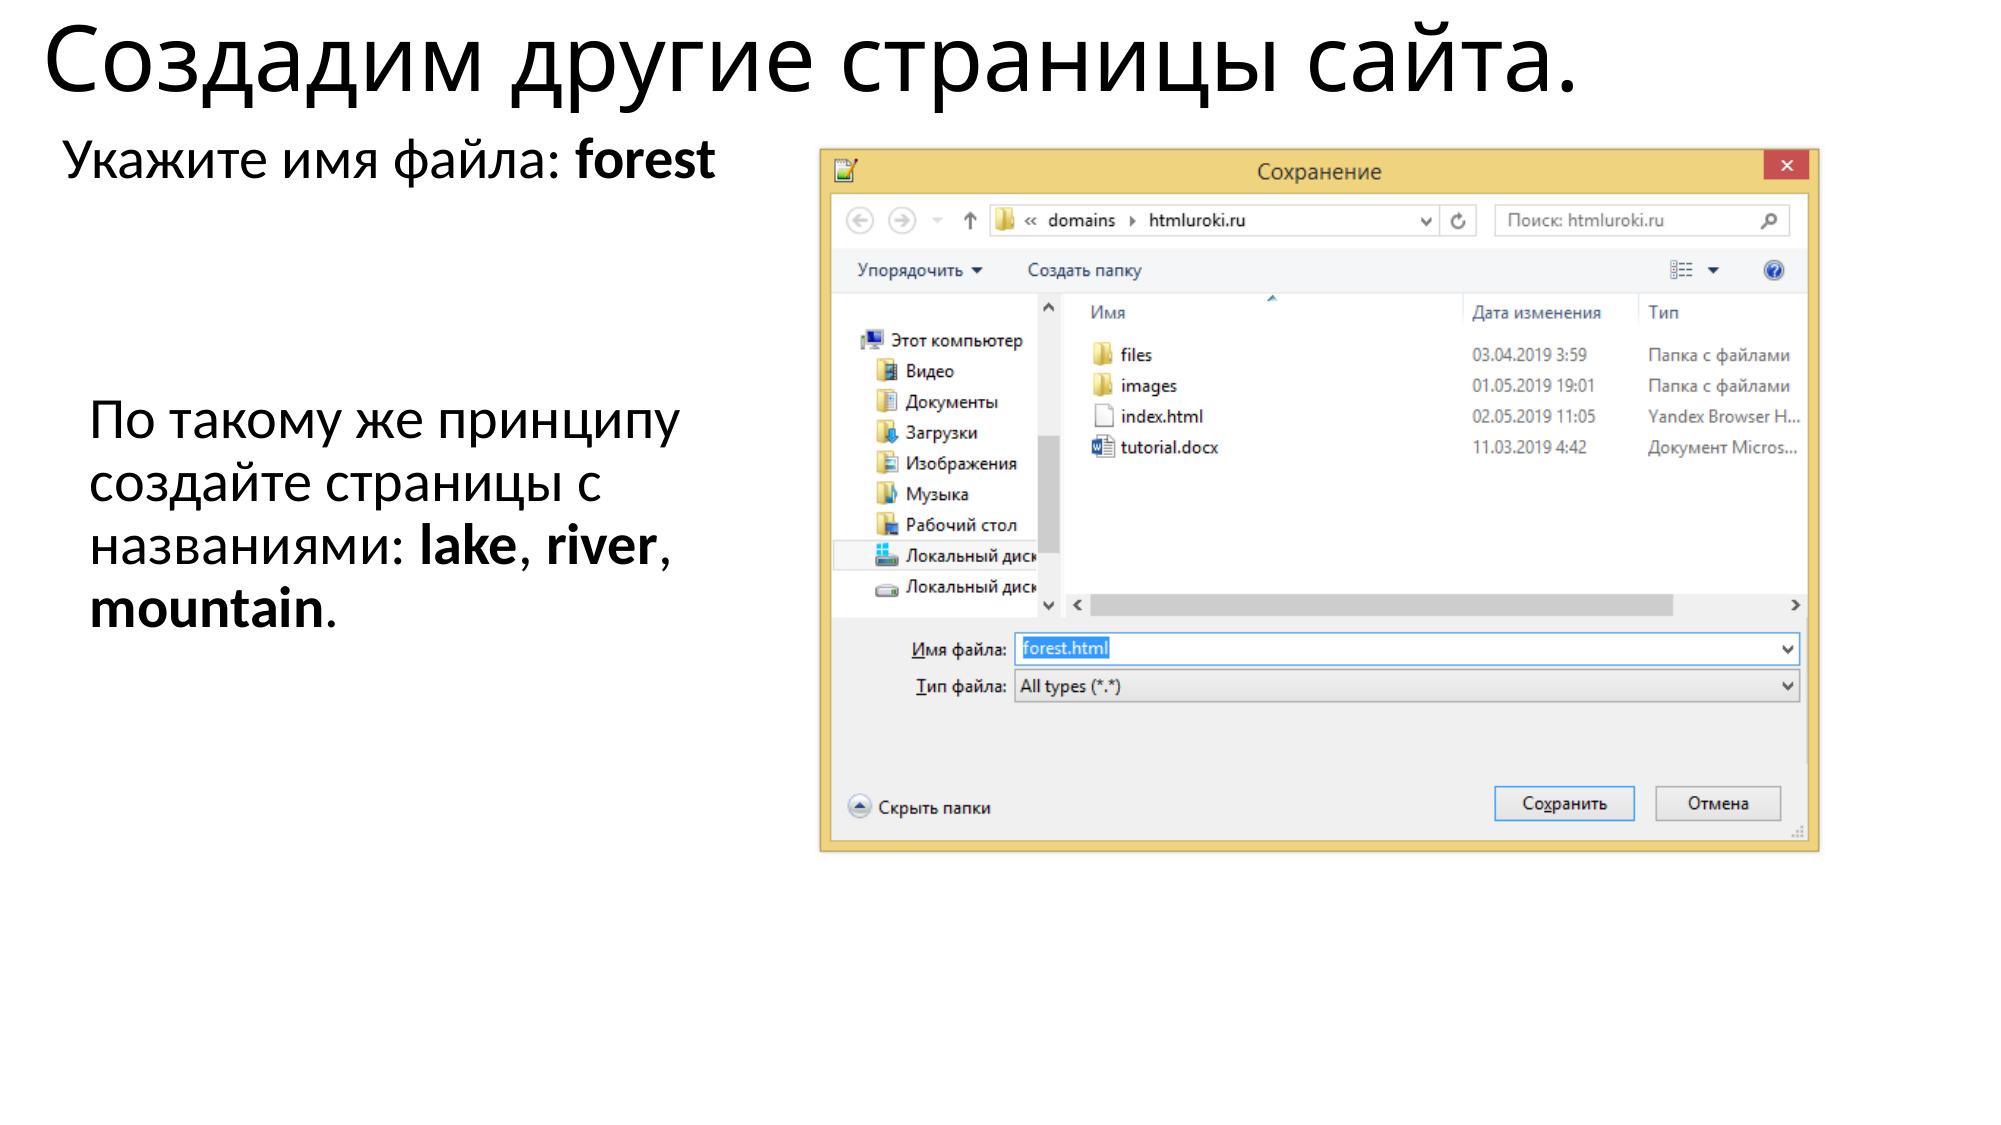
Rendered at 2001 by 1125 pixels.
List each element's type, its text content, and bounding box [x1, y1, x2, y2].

text_box По такому же принципу создайте страницы с названиями: lake, river, mountain. [74, 381, 741, 681]
title Создадим другие страницы сайта. [27, 0, 1753, 124]
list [814, 143, 1827, 858]
text_box Укажите имя файла: forest [47, 120, 1773, 204]
